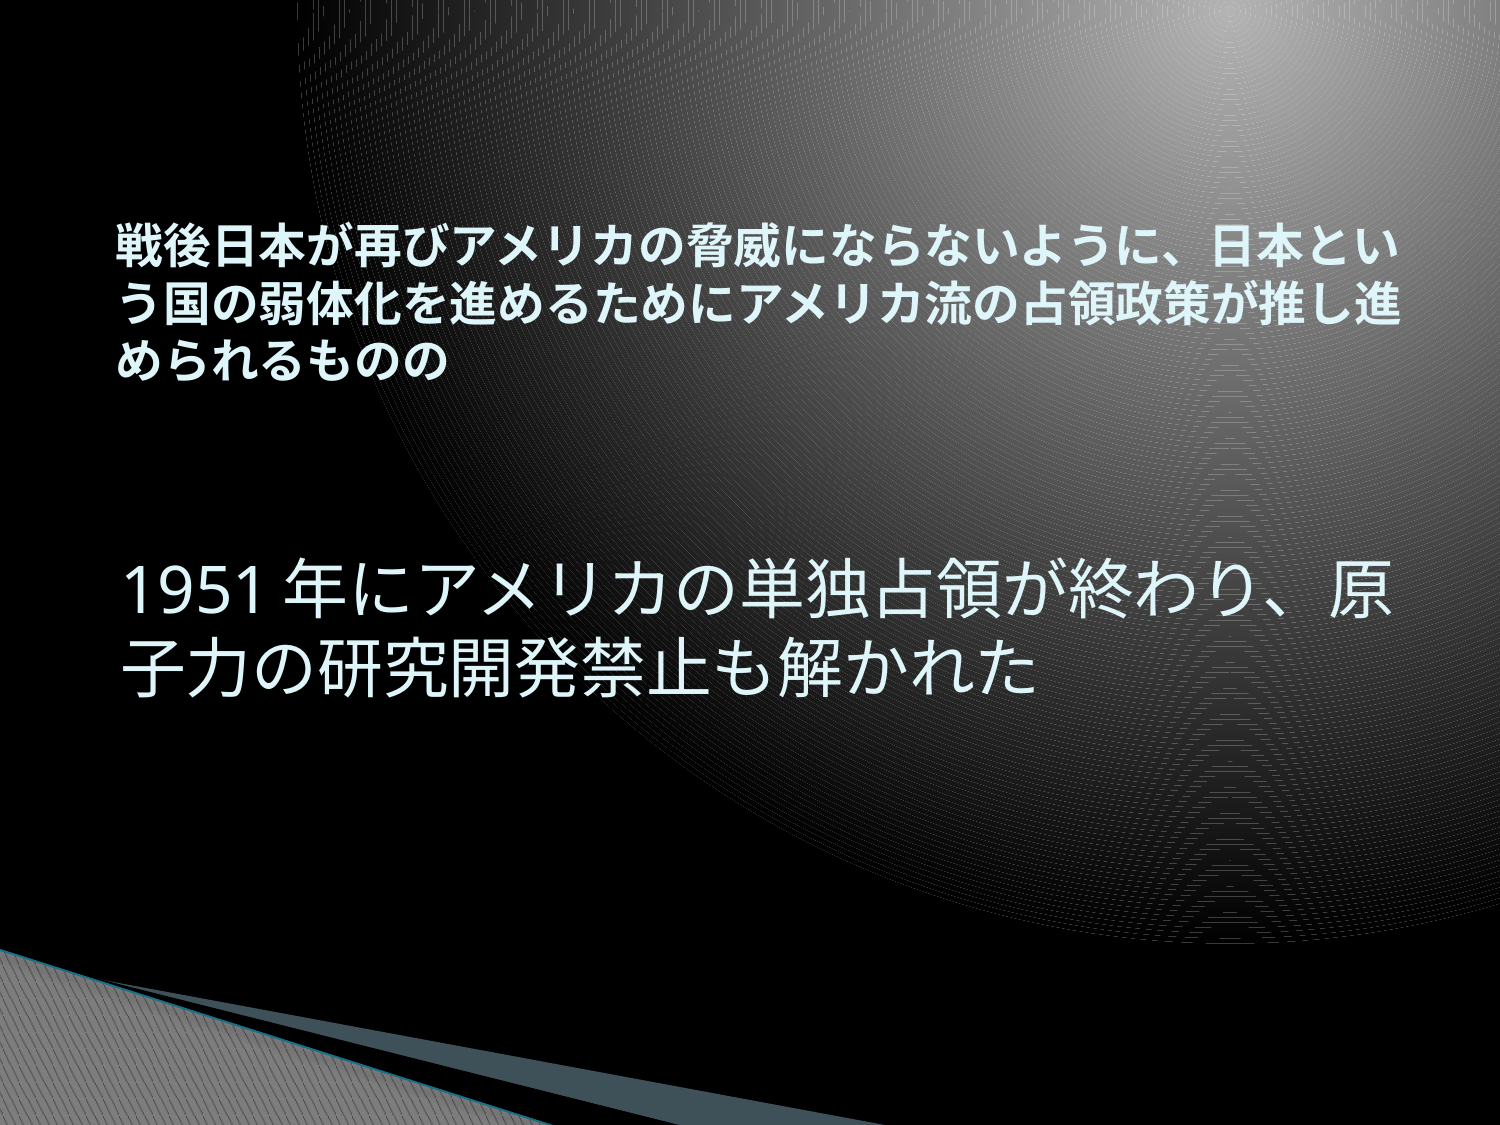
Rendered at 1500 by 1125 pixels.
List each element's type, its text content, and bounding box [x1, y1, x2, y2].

title 戦後日本が再びアメリカの脅威にならないように、日本という国の弱体化を進めるためにアメリカ流の占領政策が推し進められるものの [100, 208, 1451, 396]
text_box 1951年にアメリカの単独占領が終わり、原子力の研究開発禁止も解かれた [105, 538, 1456, 715]
picture [0, 952, 543, 1125]
